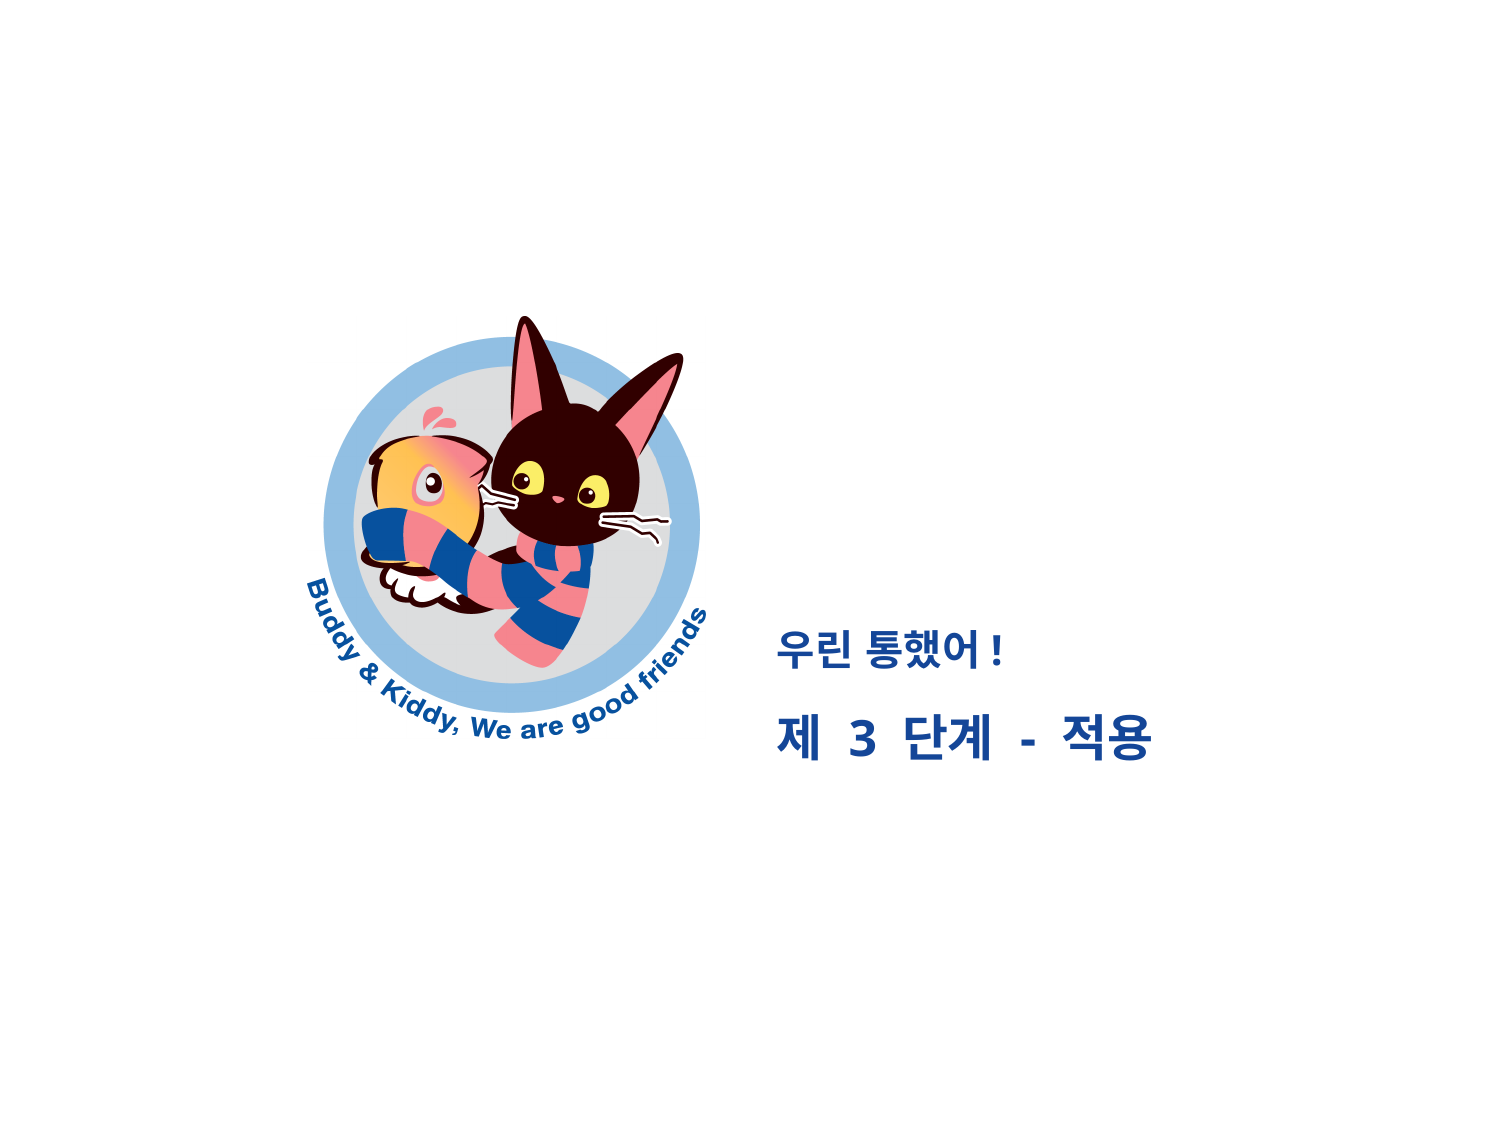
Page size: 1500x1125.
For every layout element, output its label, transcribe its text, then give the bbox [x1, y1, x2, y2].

picture [307, 316, 706, 739]
text_box 우린 통했어! [761, 591, 1317, 669]
text_box 제 3 단계 - 적용 [761, 669, 1317, 774]
